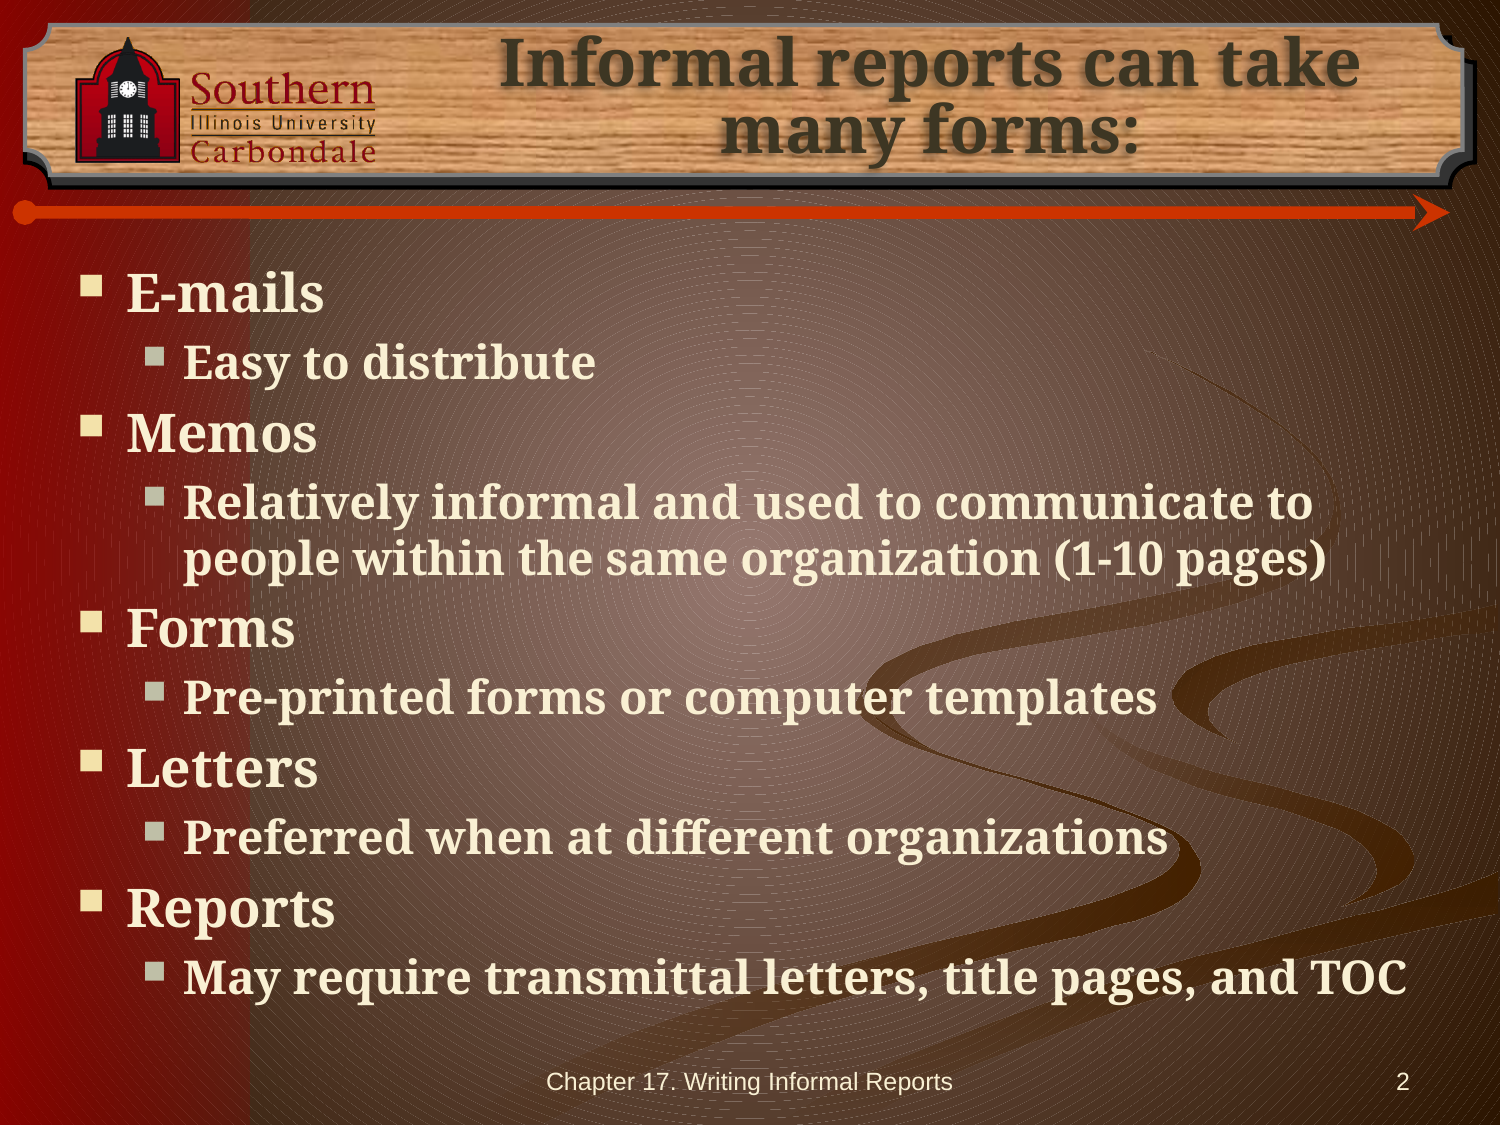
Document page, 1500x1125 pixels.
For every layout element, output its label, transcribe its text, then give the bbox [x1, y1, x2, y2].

picture [28, 28, 399, 172]
title Informal reports can take many forms: [399, 24, 1463, 176]
list E-mails Easy to distribute Memos Relatively informal and used to communicate to people within the same organization (1-10 pages) Forms Pre-printed forms or computer templates Letters Preferred when at different organizations Reports May require transmittal letters, title pages, and TOC [62, 224, 1438, 1038]
slide_number 2 [1074, 1049, 1426, 1104]
footer Chapter 17. Writing Informal Reports [462, 1049, 1038, 1104]
